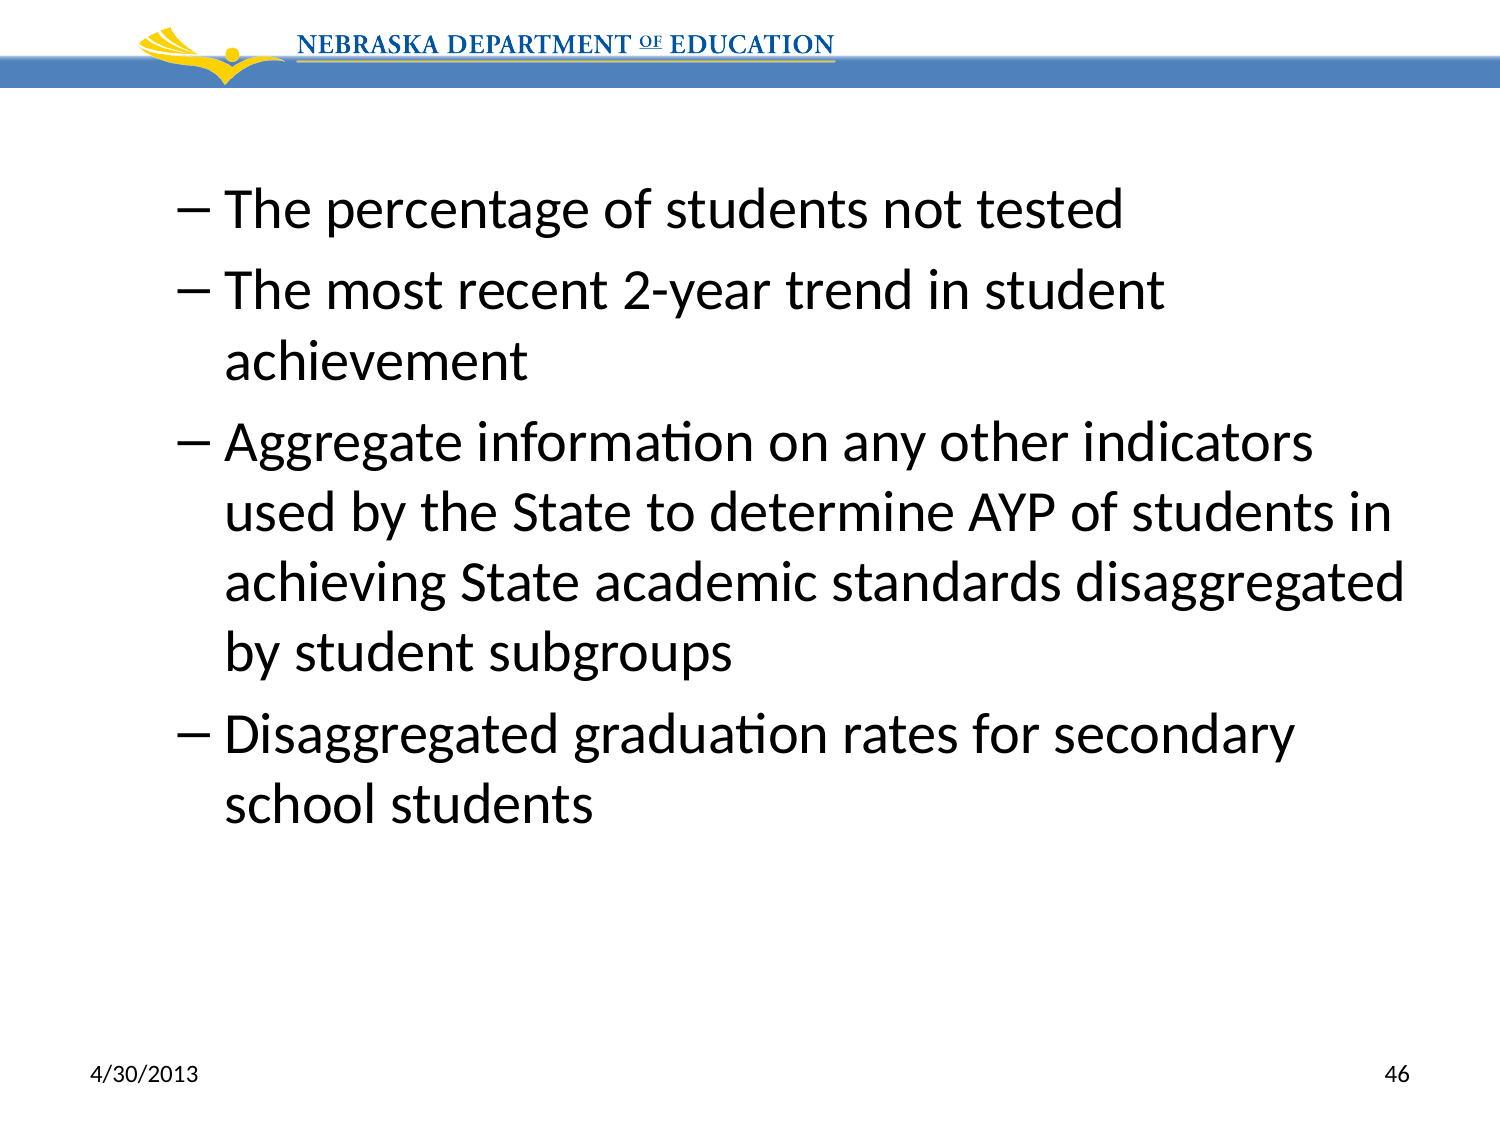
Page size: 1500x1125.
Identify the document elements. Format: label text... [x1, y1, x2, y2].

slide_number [75, 1042, 425, 1103]
list The percentage of students not tested The most recent 2-year trend in student achievement Aggregate information on any other indicators used by the State to determine AYP of students in achieving State academic standards disaggregated by student subgroups Disaggregated graduation rates for secondary school students [87, 162, 1425, 988]
slide_number 46 [1074, 1042, 1425, 1103]
picture [137, 24, 863, 94]
